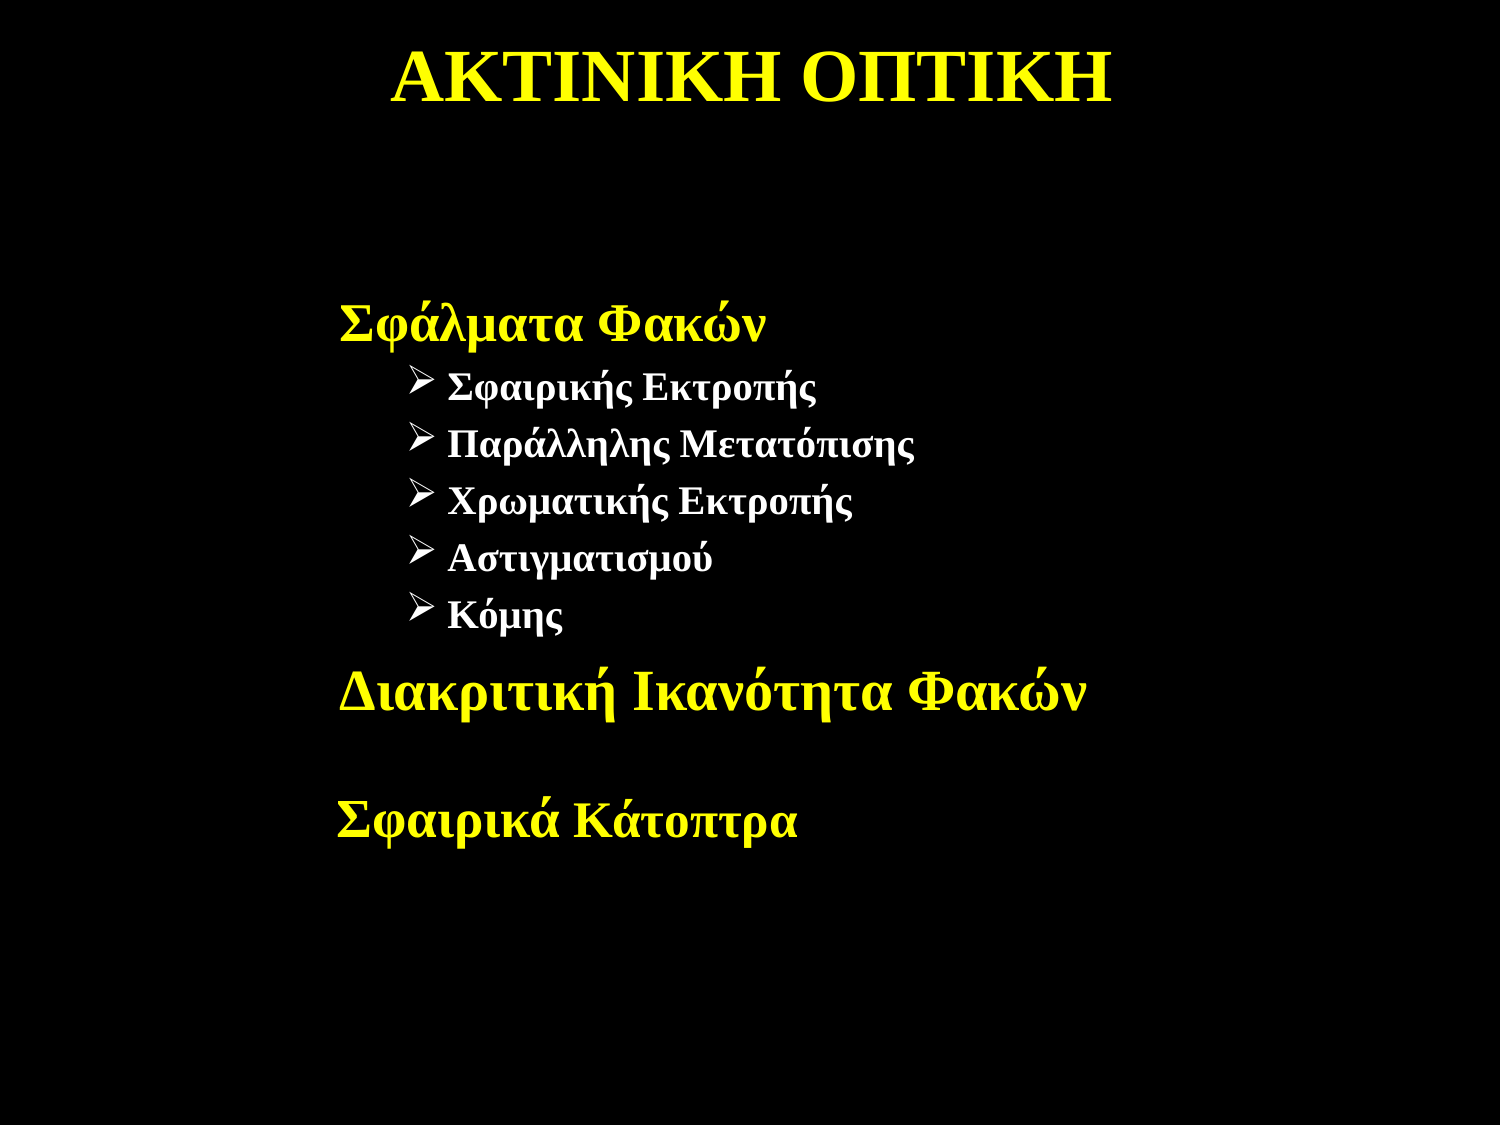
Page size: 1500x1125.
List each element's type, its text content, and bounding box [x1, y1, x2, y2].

text_box Σφαιρικά Κάτοπτρα [321, 775, 845, 870]
title ΑΚΤΙΝΙΚΗ ΟΠΤΙΚΗ [76, 7, 1427, 135]
text_box Σφάλματα Φακών Σφαιρικής Εκτροπής Παράλληλης Μετατόπισης Χρωματικής Εκτροπής Αστιγματισμού Κόμης [324, 278, 1427, 646]
text_box Διακριτική Ικανότητα Φακών [324, 645, 1140, 740]
